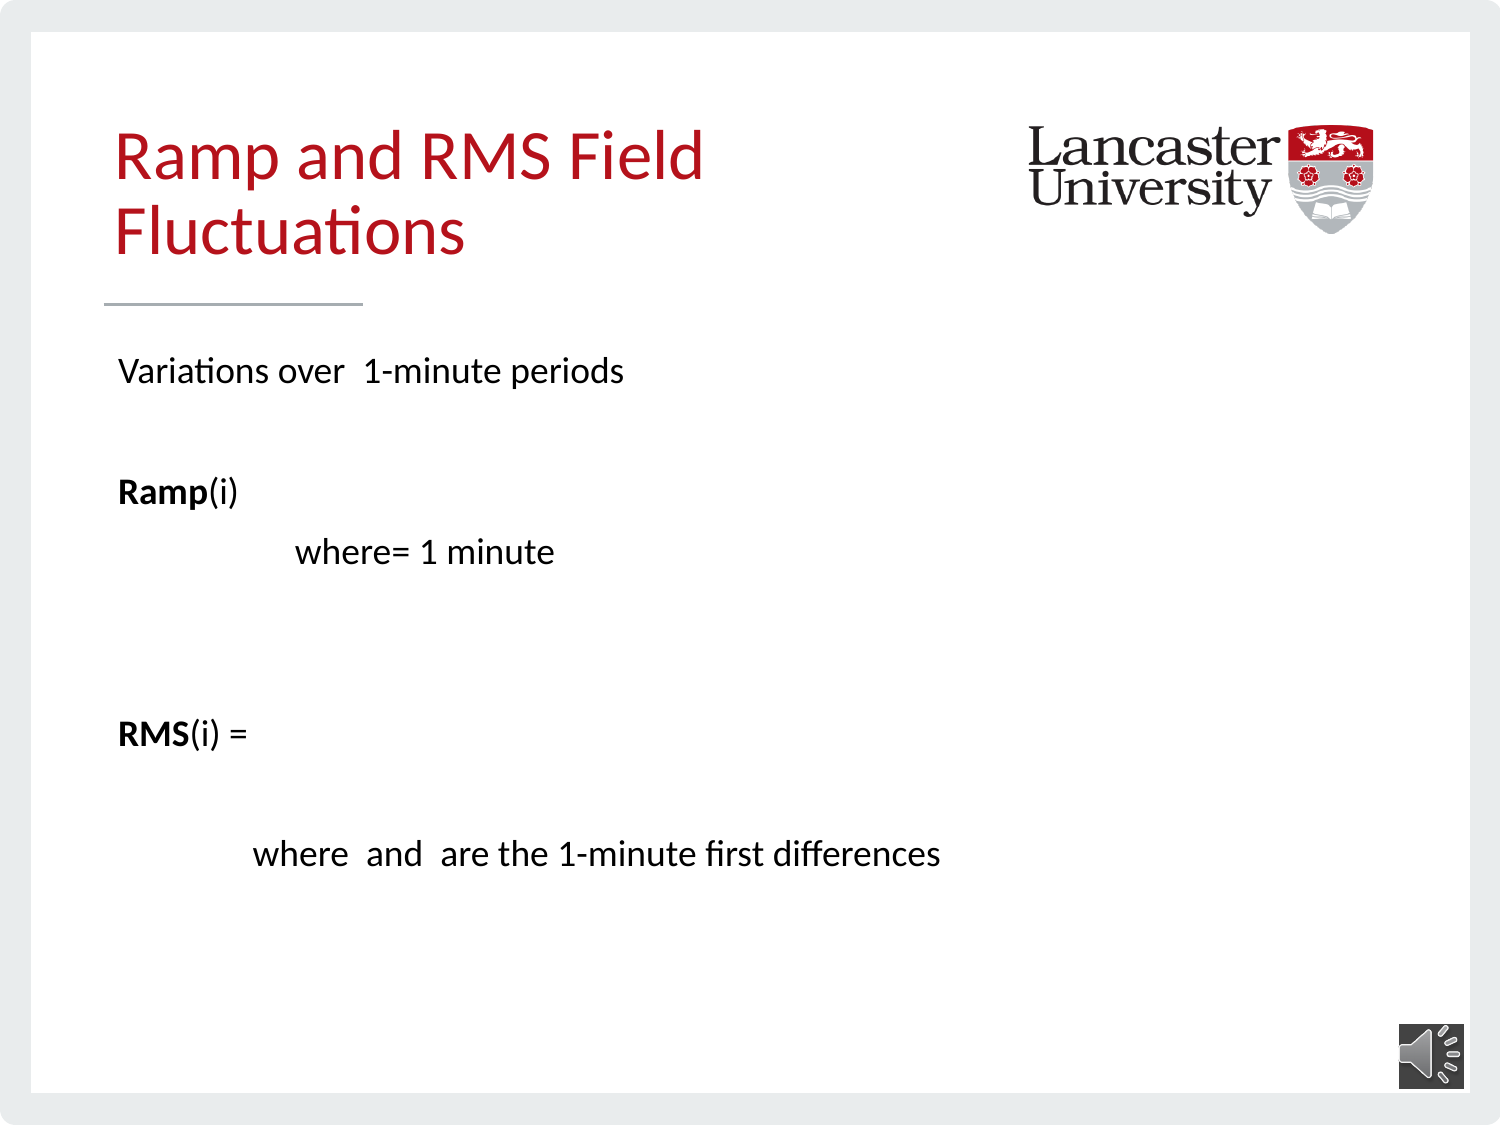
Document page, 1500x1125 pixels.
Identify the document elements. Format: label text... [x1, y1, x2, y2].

title Ramp and RMS Field Fluctuations [99, 109, 976, 278]
picture [1397, 1022, 1465, 1090]
